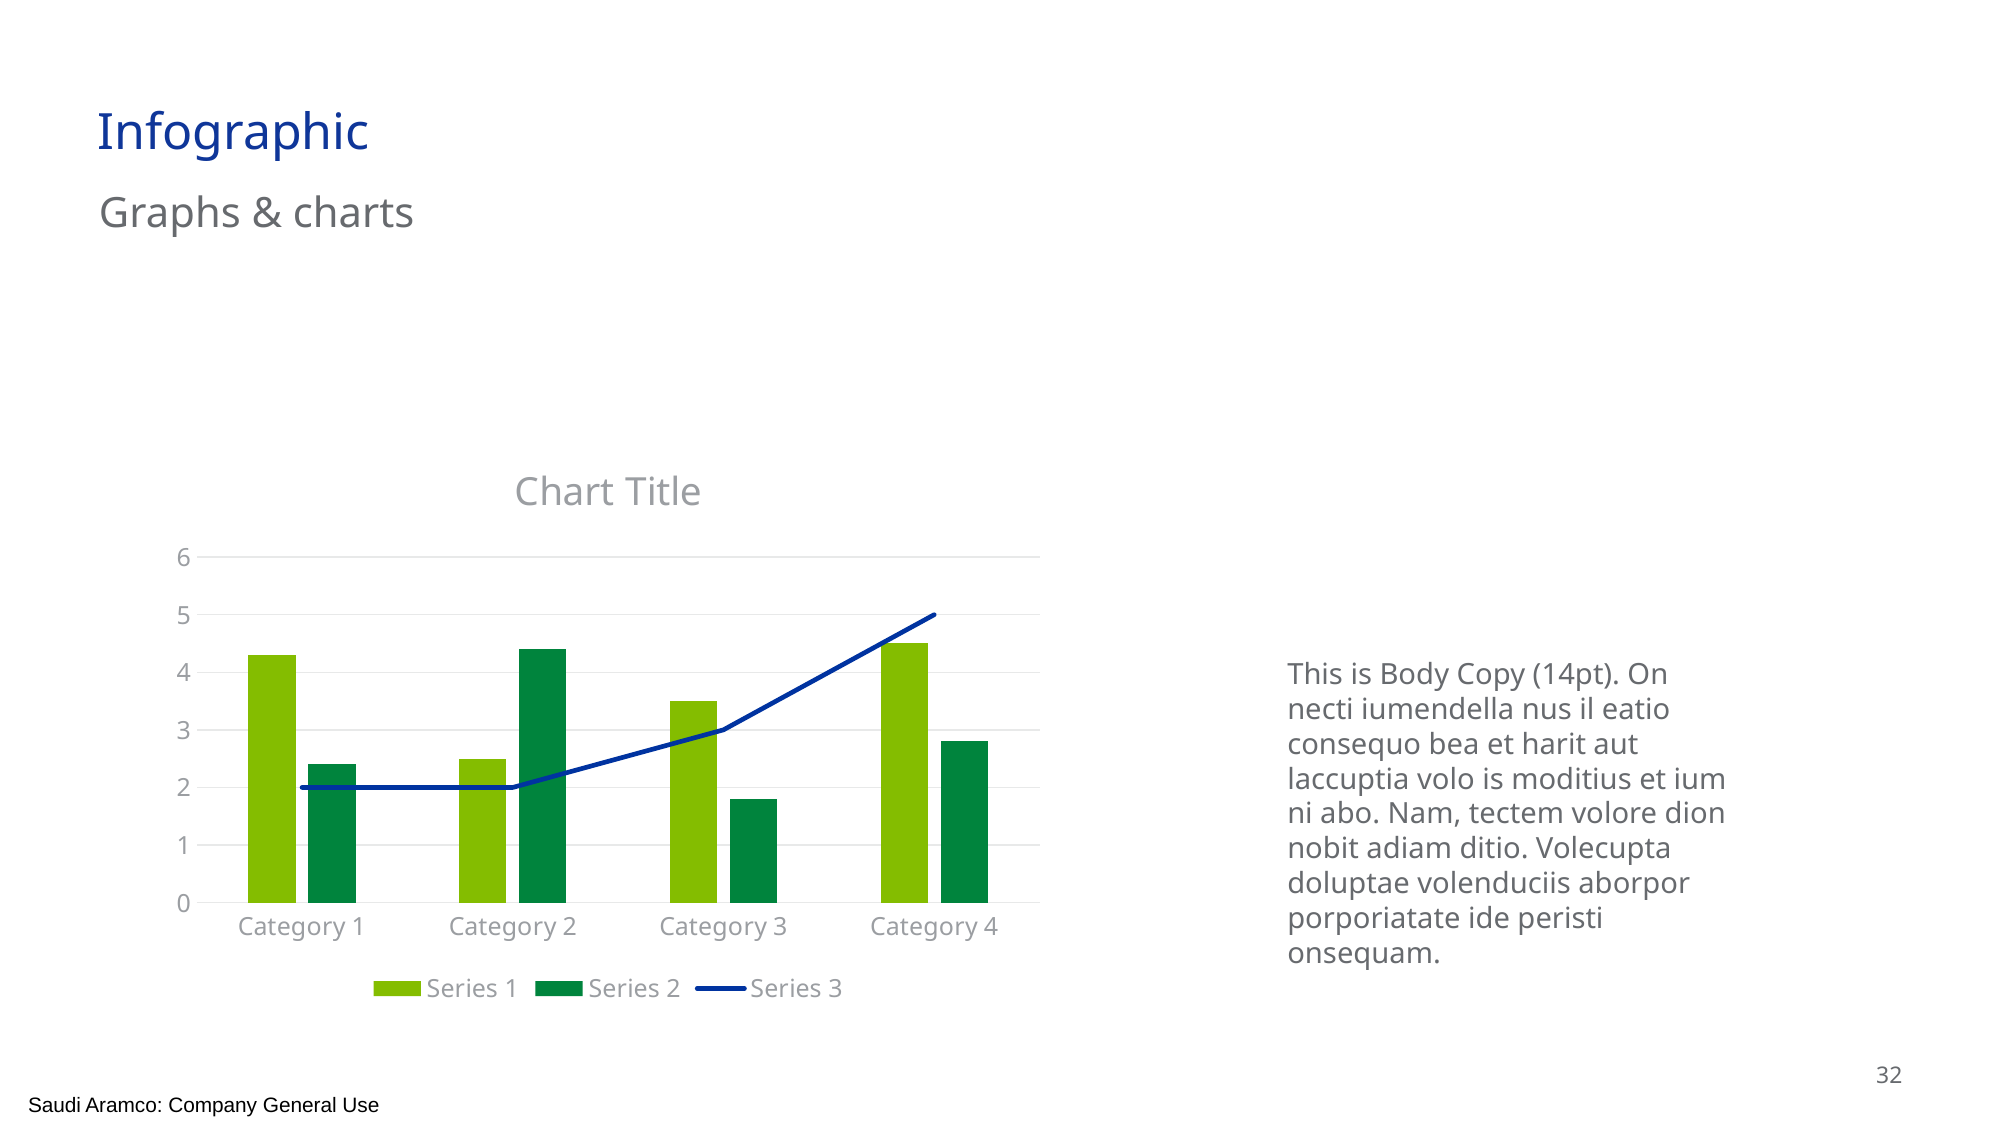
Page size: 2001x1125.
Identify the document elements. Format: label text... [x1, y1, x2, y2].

text_box This is Body Copy (14pt). On necti iumendella nus il eatio consequo bea et harit aut laccuptia volo is moditius et ium ni abo. Nam, tectem volore dion nobit adiam ditio. Volecupta doluptae volenduciis aborpor porporiatate ide peristi onsequam. [1272, 625, 1747, 1114]
text_box Infographic [97, 91, 840, 177]
chart [158, 432, 1058, 1012]
text_box Graphs & charts [84, 178, 827, 264]
